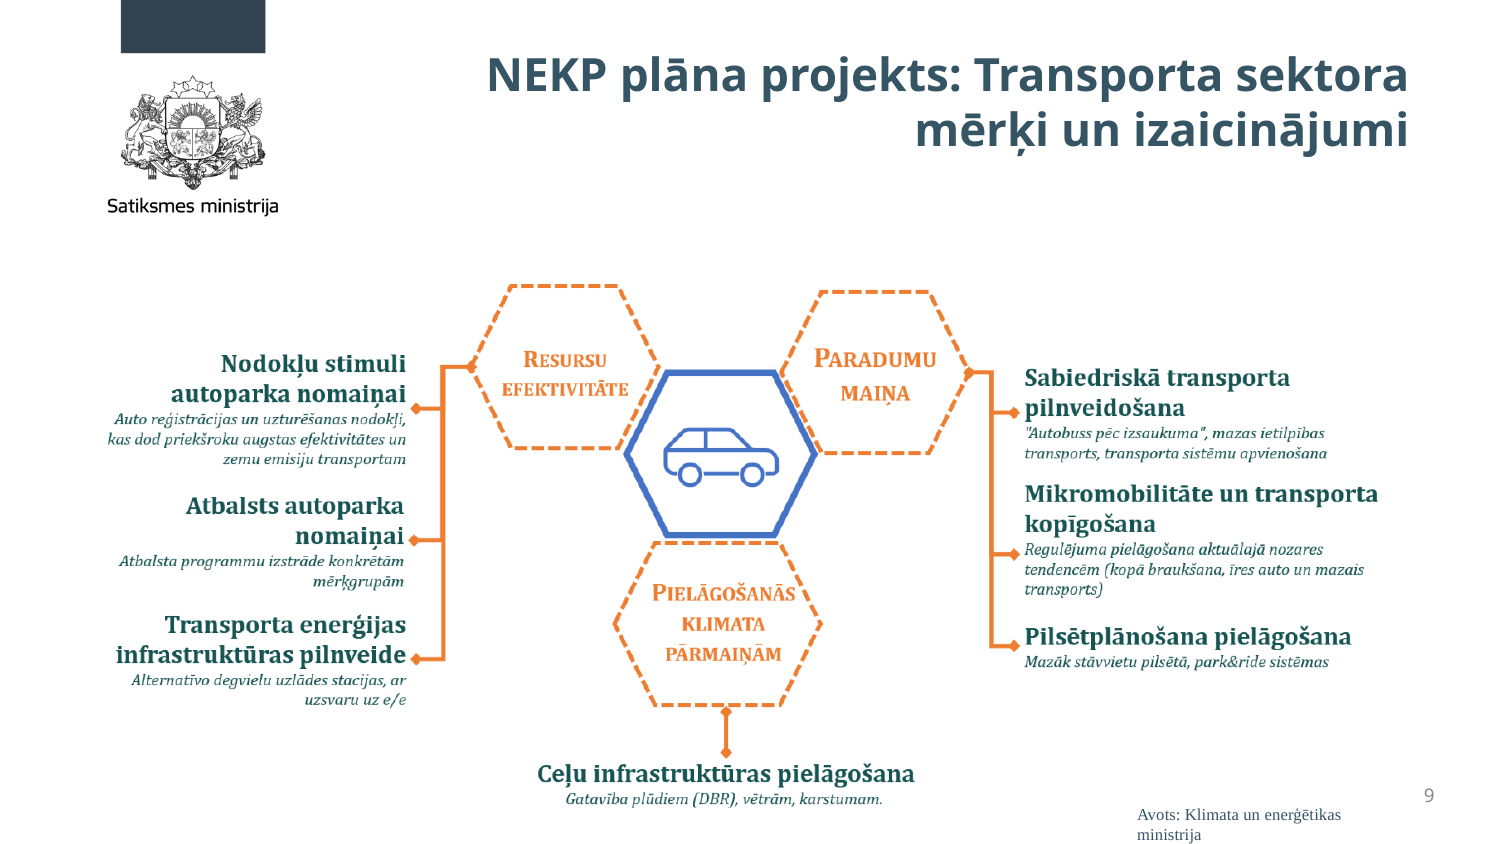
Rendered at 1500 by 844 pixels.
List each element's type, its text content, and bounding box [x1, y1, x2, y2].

picture [48, 0, 1426, 832]
text_box Avots: Klimata un enerģētikas ministrija [1122, 839, 1425, 844]
slide_number 9 [1430, 778, 1450, 816]
title NEKP plāna projekts: Transporta sektora mērķi un izaicinājumi [425, 37, 1425, 169]
